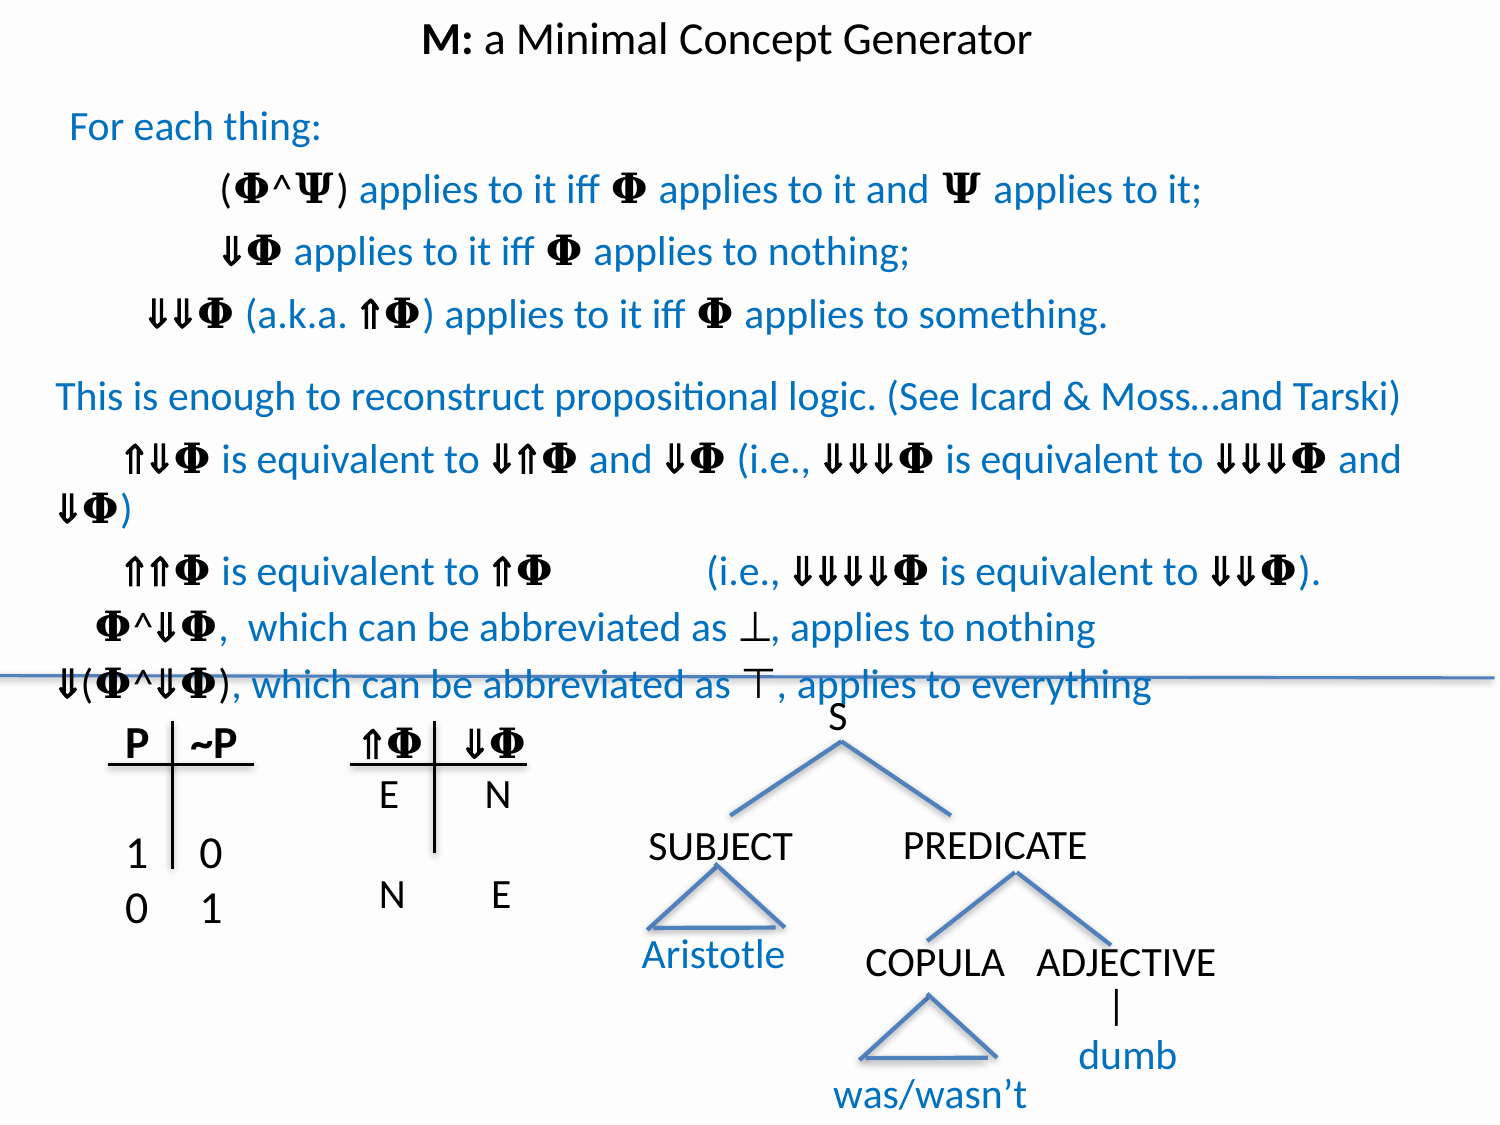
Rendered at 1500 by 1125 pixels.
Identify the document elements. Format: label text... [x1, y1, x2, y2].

text_box 𝚽 𝚽 E N N E [335, 709, 551, 925]
text_box | dumb [1063, 993, 1193, 1086]
text_box SUBJECT [633, 811, 850, 869]
text_box PREDICATE [888, 810, 1199, 876]
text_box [714, 863, 786, 928]
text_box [1016, 871, 1112, 946]
text_box This is enough to reconstruct propositional logic. (See Icard & Moss…and Tarski) 𝚽 is equivalent to 𝚽 and 𝚽 (i.e., 𝚽 is equivalent to 𝚽 and 𝚽) 𝚽 is equivalent to 𝚽 (i.e., 𝚽 is equivalent to 𝚽). 𝚽^𝚽, which can be abbreviated as ⊥, applies to nothing (𝚽^𝚽), which can be abbreviated as ⊤, applies to everything [40, 686, 813, 714]
text_box This is enough to reconstruct propositional logic. (See Icard & Moss…and Tarski) 𝚽 is equivalent to 𝚽 and 𝚽 (i.e., 𝚽 is equivalent to 𝚽 and 𝚽) 𝚽 is equivalent to 𝚽 (i.e., 𝚽 is equivalent to 𝚽). 𝚽^𝚽, which can be abbreviated as ⊥, applies to nothing (𝚽^𝚽), which can be abbreviated as ⊤, applies to everything [878, 686, 1480, 714]
text_box For each thing: (𝚽^𝚿) applies to it iff 𝚽 applies to it and 𝚿 applies to it; 𝚽 applies to it iff 𝚽 applies to nothing; 𝚽 (a.k.a. 𝚽) applies to it iff 𝚽 applies to something. [0, 91, 1462, 407]
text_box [926, 871, 1015, 942]
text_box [646, 866, 710, 931]
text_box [0, 675, 1495, 679]
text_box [926, 993, 998, 1058]
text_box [729, 741, 839, 816]
text_box Aristotle [626, 869, 893, 984]
text_box was/wasn’t [818, 1059, 1066, 1124]
text_box P ~P 1 0 0 1 [110, 705, 277, 940]
text_box ADJECTIVE [1021, 927, 1235, 993]
text_box S [813, 686, 878, 739]
text_box COPULA [850, 927, 1021, 993]
text_box This is enough to reconstruct propositional logic. (See Icard & Moss…and Tarski) 𝚽 is equivalent to 𝚽 and 𝚽 (i.e., 𝚽 is equivalent to 𝚽 and 𝚽) 𝚽 is equivalent to 𝚽 (i.e., 𝚽 is equivalent to 𝚽). 𝚽^𝚽, which can be abbreviated as ⊥, applies to nothing (𝚽^𝚽), which can be abbreviated as ⊤, applies to everything [40, 361, 1480, 674]
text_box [841, 741, 952, 816]
text_box M: a Minimal Concept Generator [406, 1, 1277, 72]
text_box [859, 997, 922, 1061]
